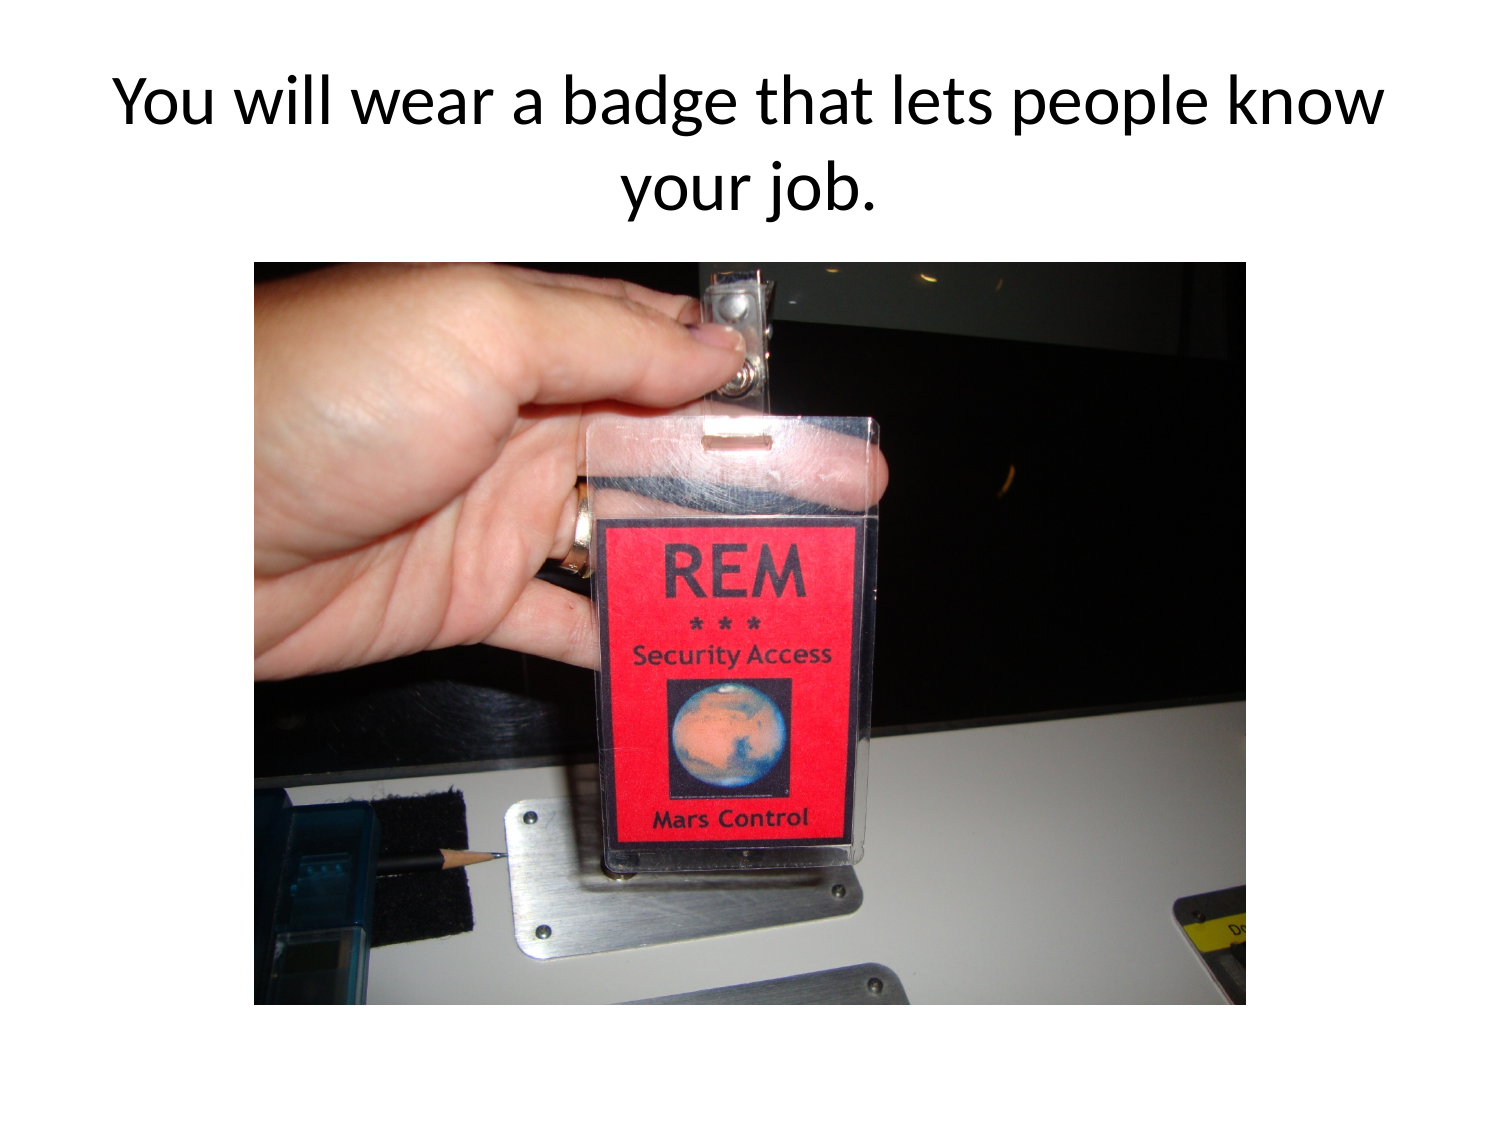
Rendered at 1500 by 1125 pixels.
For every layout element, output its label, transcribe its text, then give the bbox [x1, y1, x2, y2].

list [254, 262, 1246, 1006]
title You will wear a badge that lets people know your job. [74, 44, 1426, 233]
